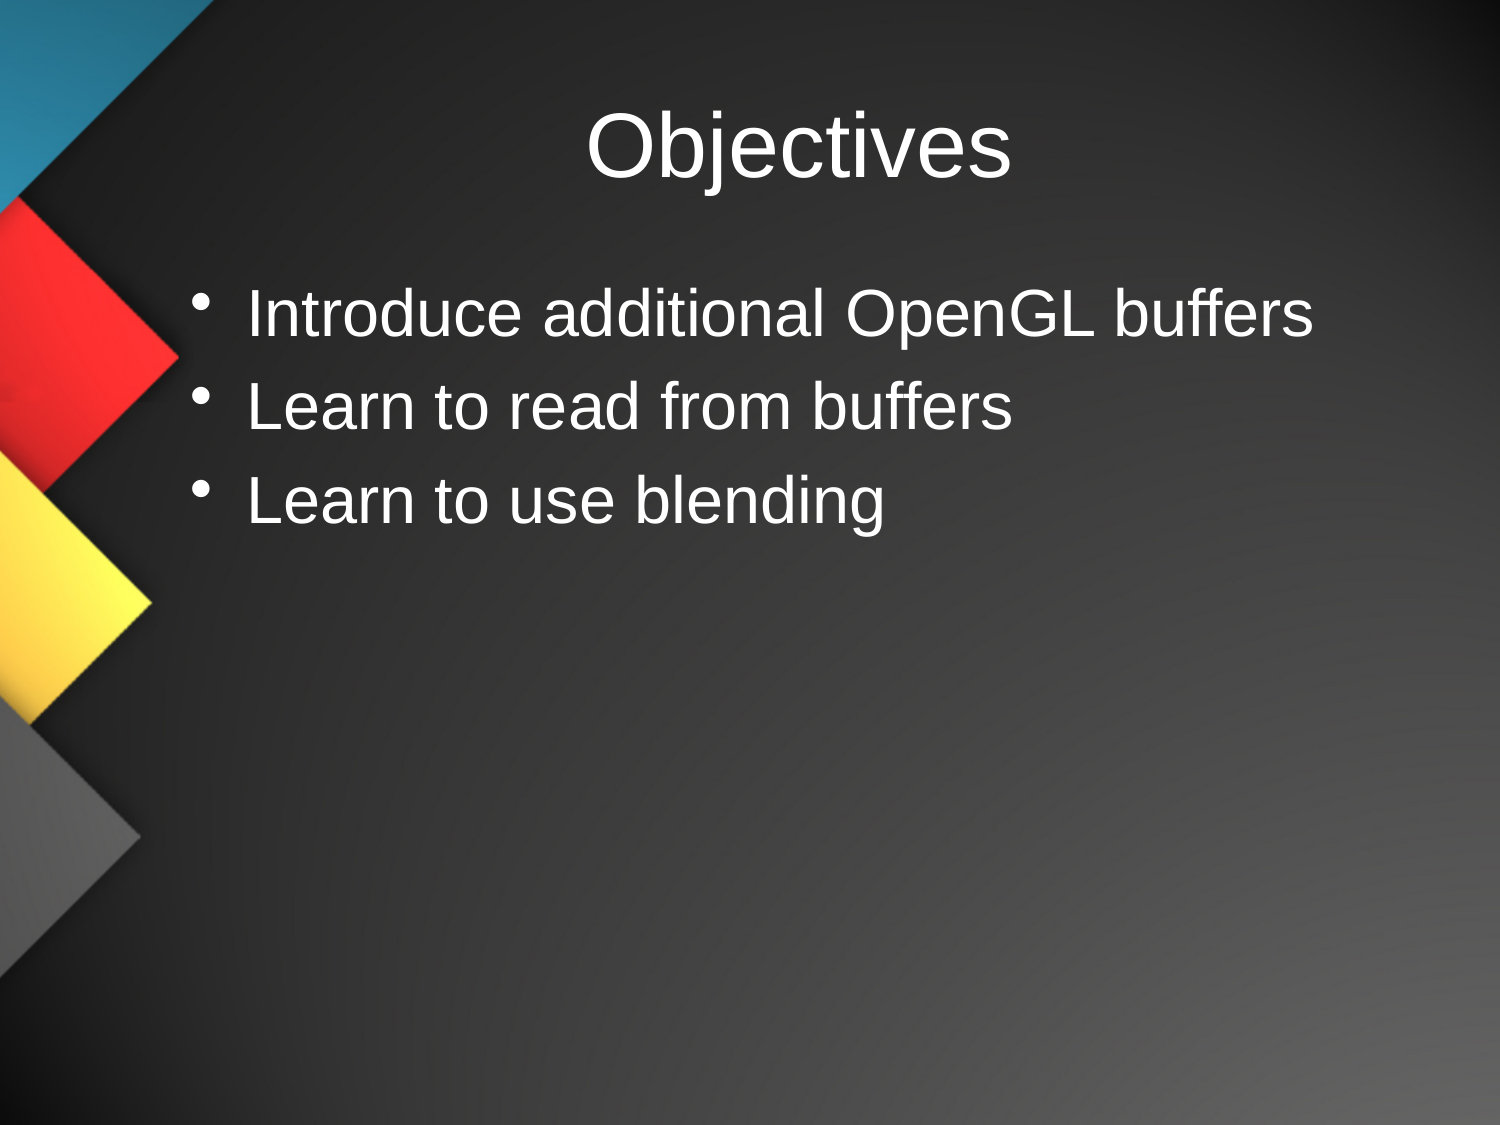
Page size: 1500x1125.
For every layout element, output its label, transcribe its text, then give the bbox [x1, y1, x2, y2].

title Objectives [174, 44, 1426, 238]
picture [0, 0, 1500, 1125]
list Introduce additional OpenGL buffers Learn to read from buffers Learn to use blending [174, 262, 1426, 1006]
